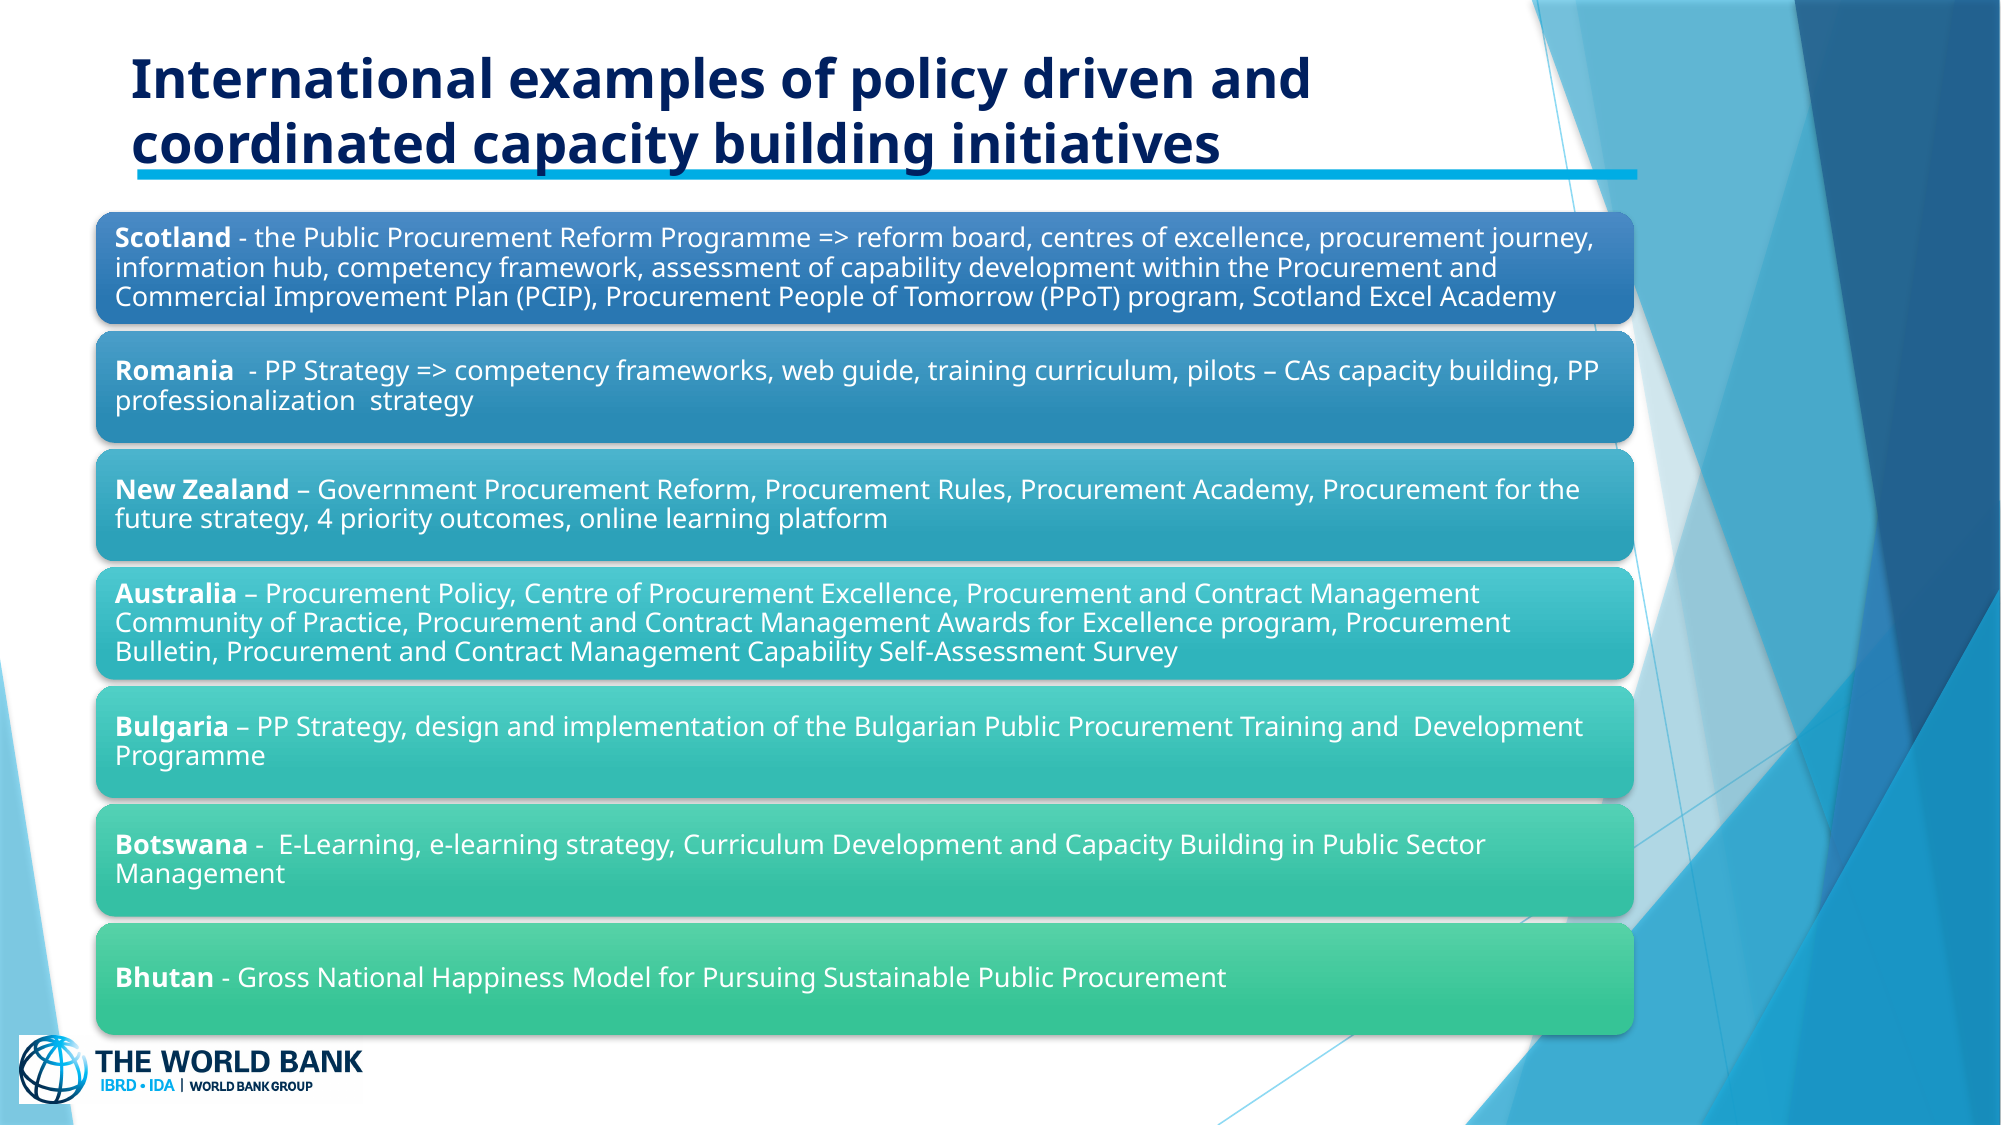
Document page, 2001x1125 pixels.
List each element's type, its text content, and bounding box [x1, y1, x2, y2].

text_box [95, 207, 1635, 1040]
text_box International examples of policy driven and coordinated capacity building initiatives [116, 37, 1527, 207]
picture [19, 1035, 363, 1104]
picture [38, 1042, 48, 1047]
picture [50, 1050, 59, 1062]
picture [40, 1047, 52, 1057]
